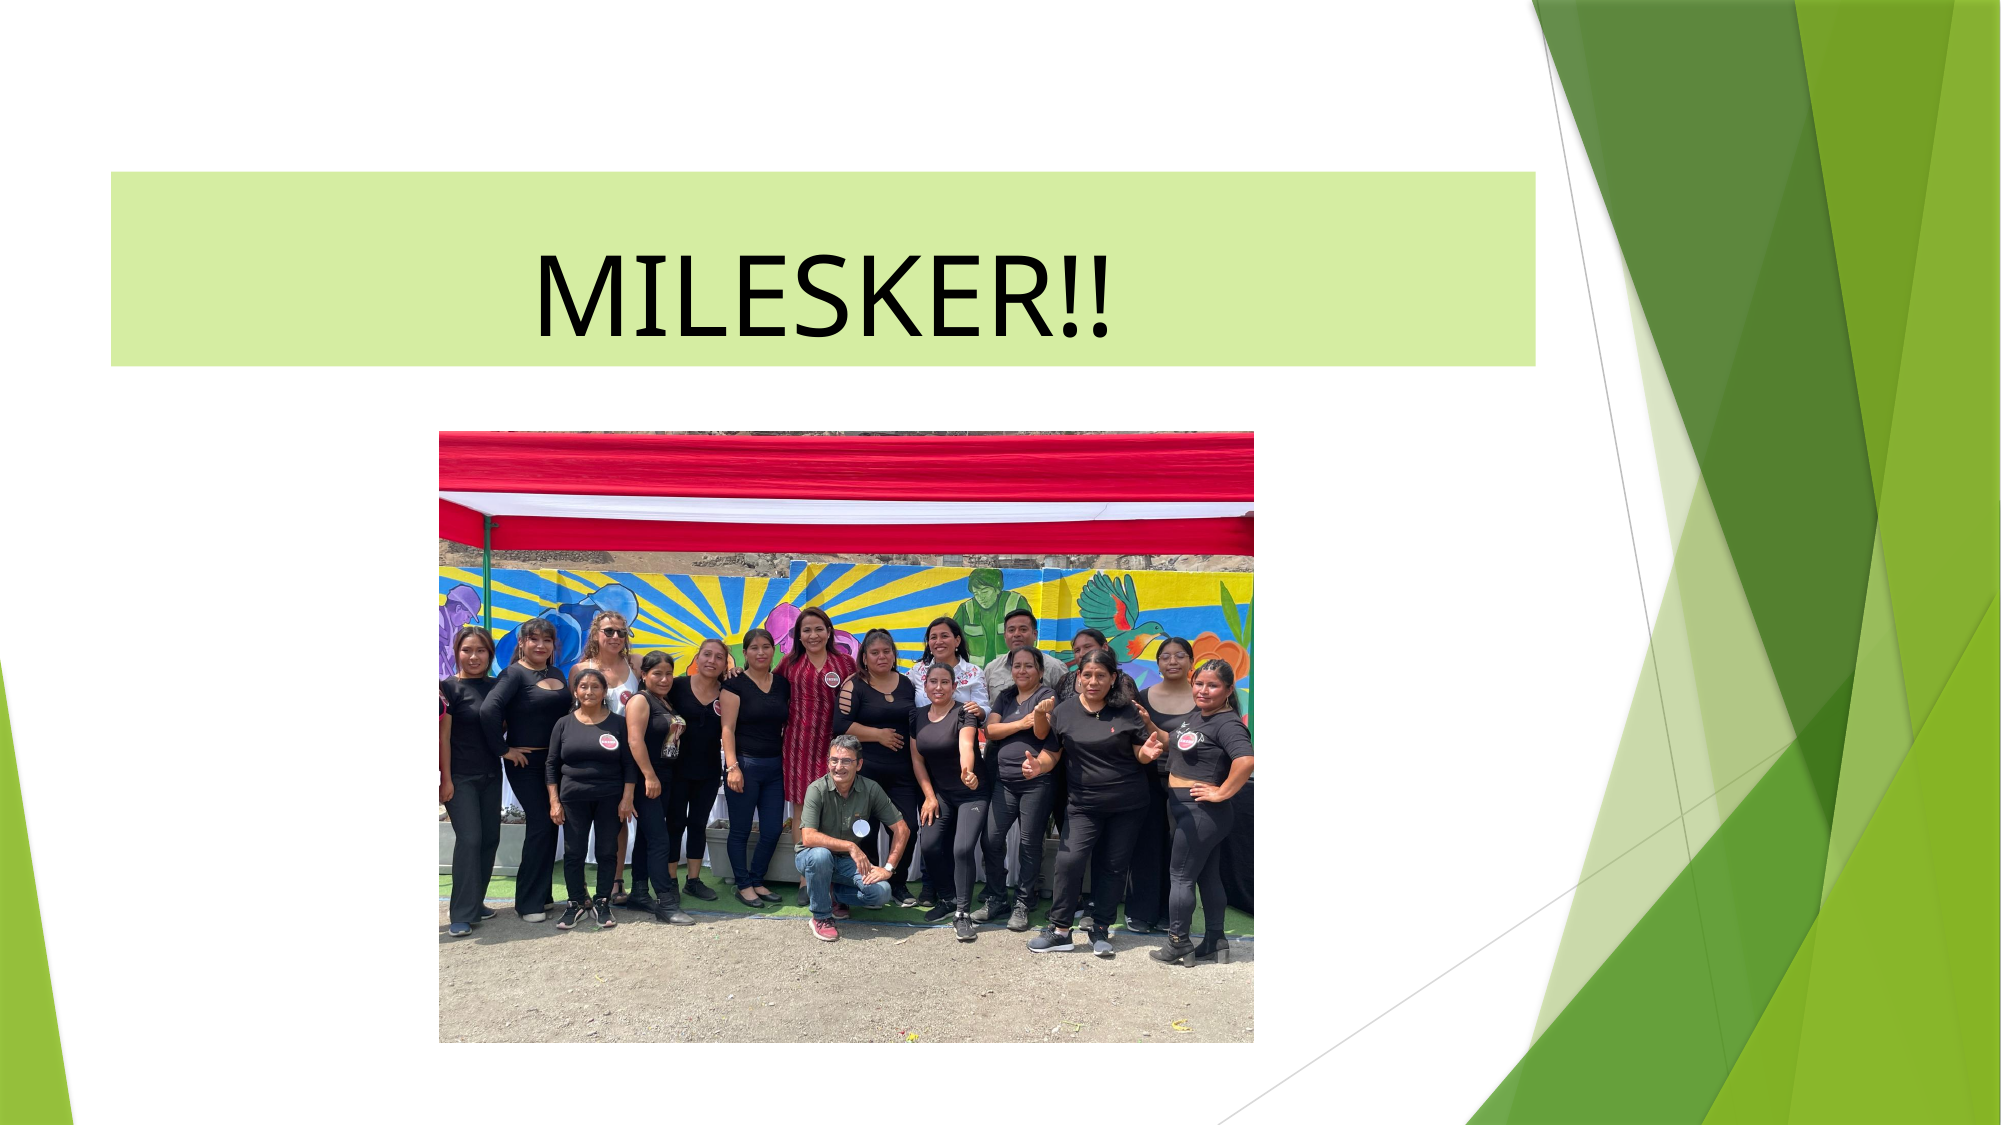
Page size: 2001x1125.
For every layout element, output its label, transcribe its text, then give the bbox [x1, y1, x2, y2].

text_box MILESKER!! [111, 171, 1536, 367]
picture [439, 431, 1254, 1043]
